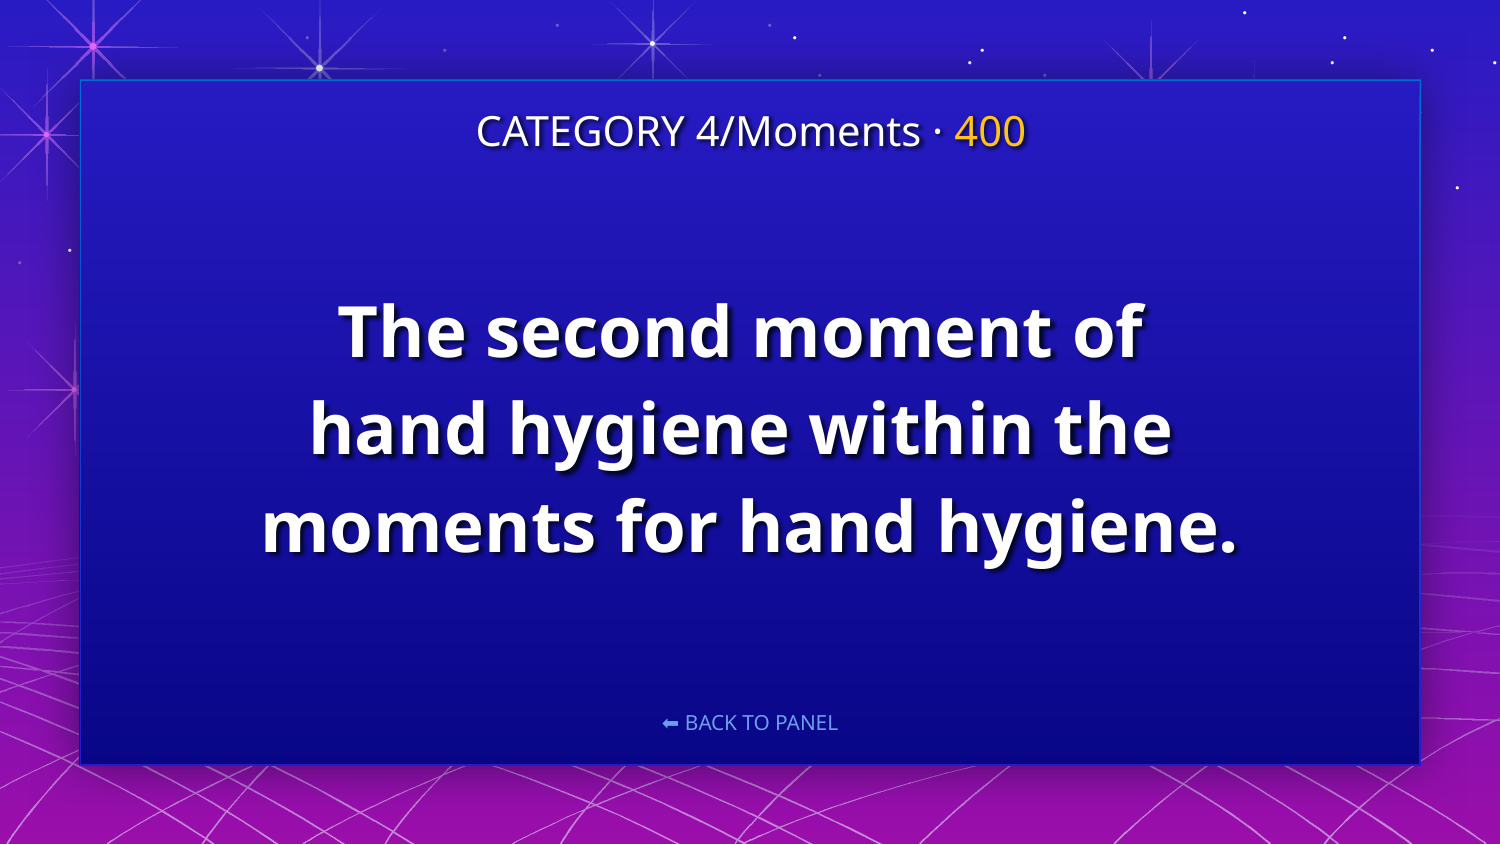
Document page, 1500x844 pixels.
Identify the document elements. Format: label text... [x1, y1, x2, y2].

subtitle CATEGORY 4/Moments · 400 [170, 105, 1332, 178]
title The second moment of hand hygiene within the moments for hand hygiene. [169, 158, 1331, 682]
